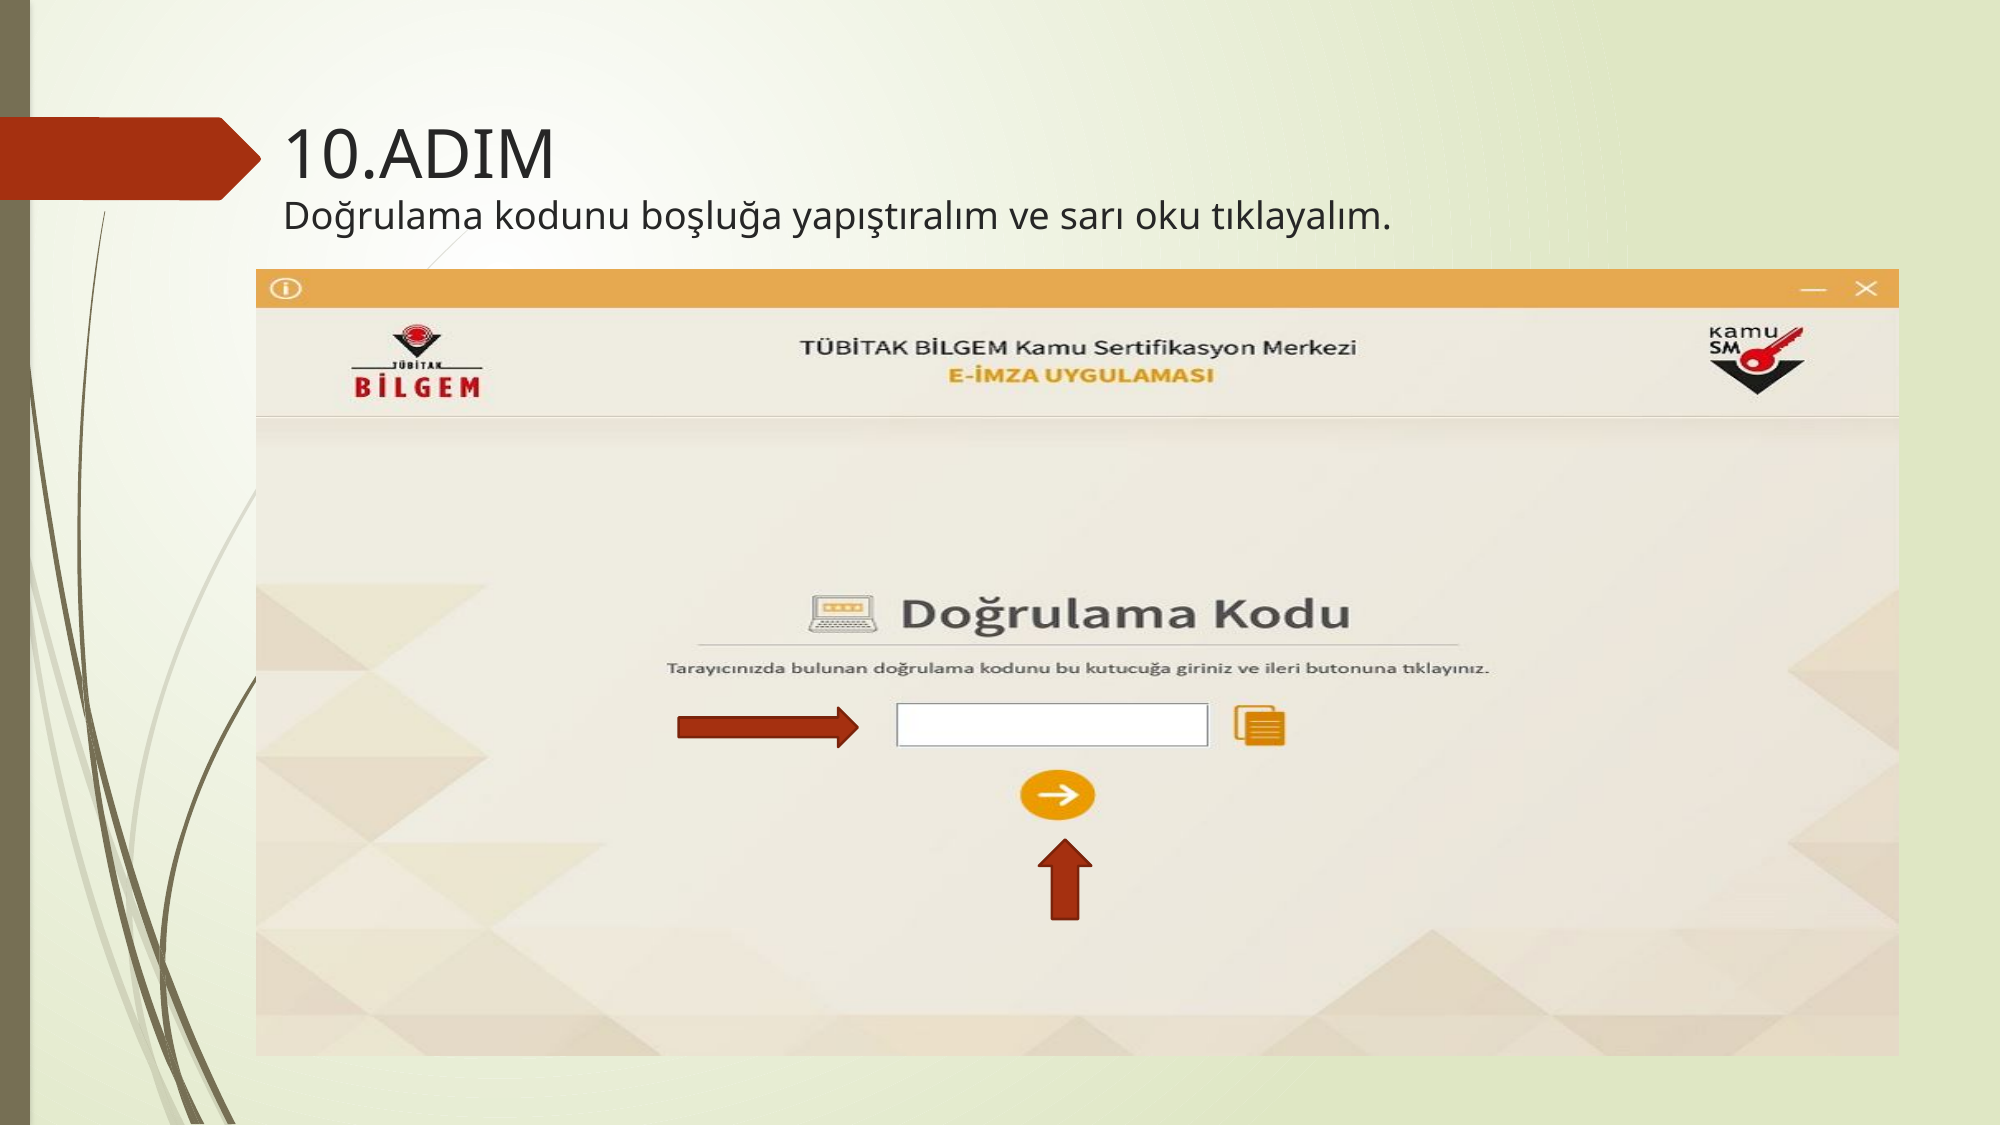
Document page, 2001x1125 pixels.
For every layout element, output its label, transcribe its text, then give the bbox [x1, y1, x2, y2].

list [255, 269, 1900, 1057]
title 10.ADIM Doğrulama kodunu boşluğa yapıştıralım ve sarı oku tıklayalım. [267, 102, 1888, 247]
